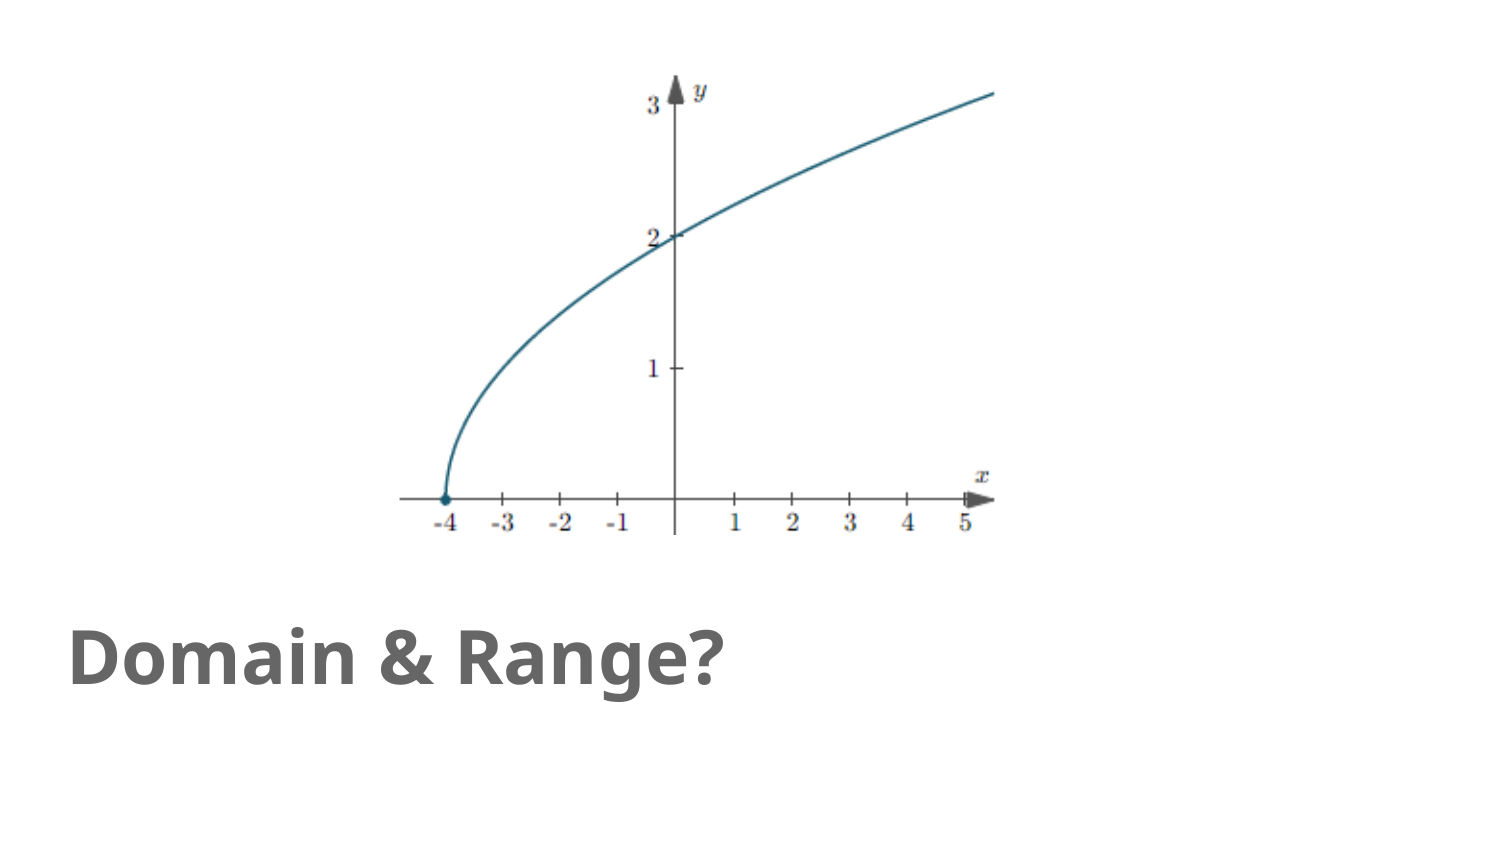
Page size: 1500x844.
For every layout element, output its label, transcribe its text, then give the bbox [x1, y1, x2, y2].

list Domain & Range? [51, 581, 1449, 750]
picture [379, 47, 1057, 536]
